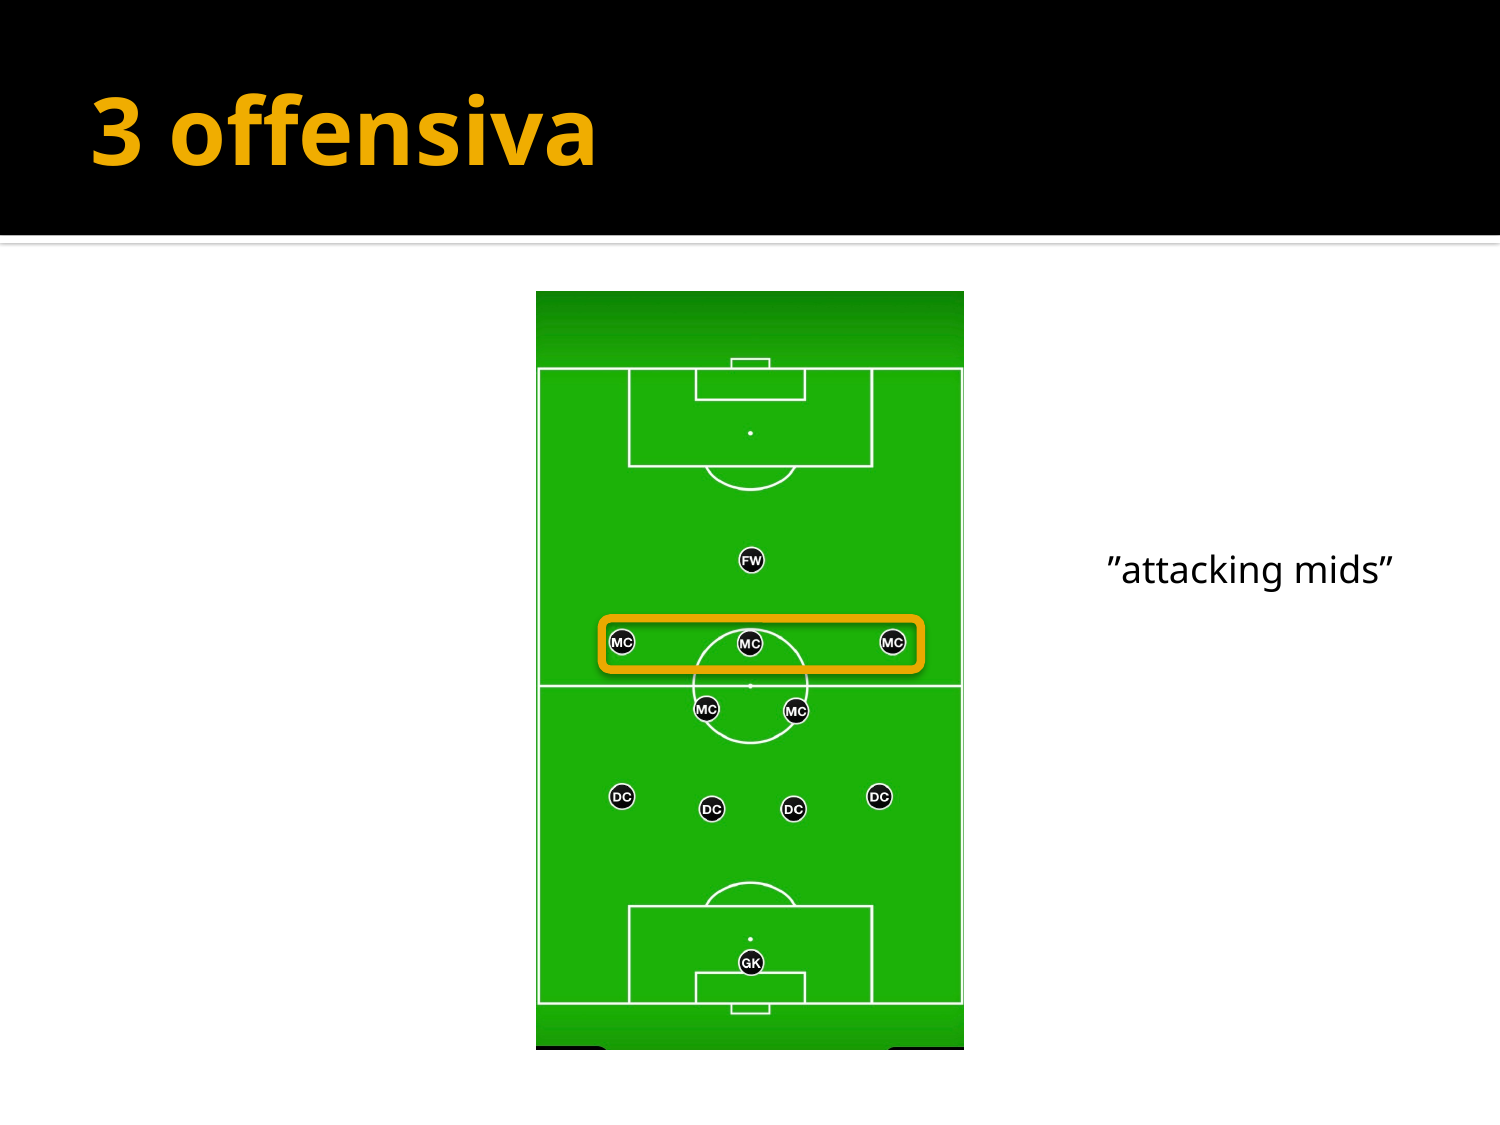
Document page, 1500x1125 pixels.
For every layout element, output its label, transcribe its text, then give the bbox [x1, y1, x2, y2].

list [74, 291, 1425, 1050]
title 3 offensiva [75, 25, 1425, 231]
